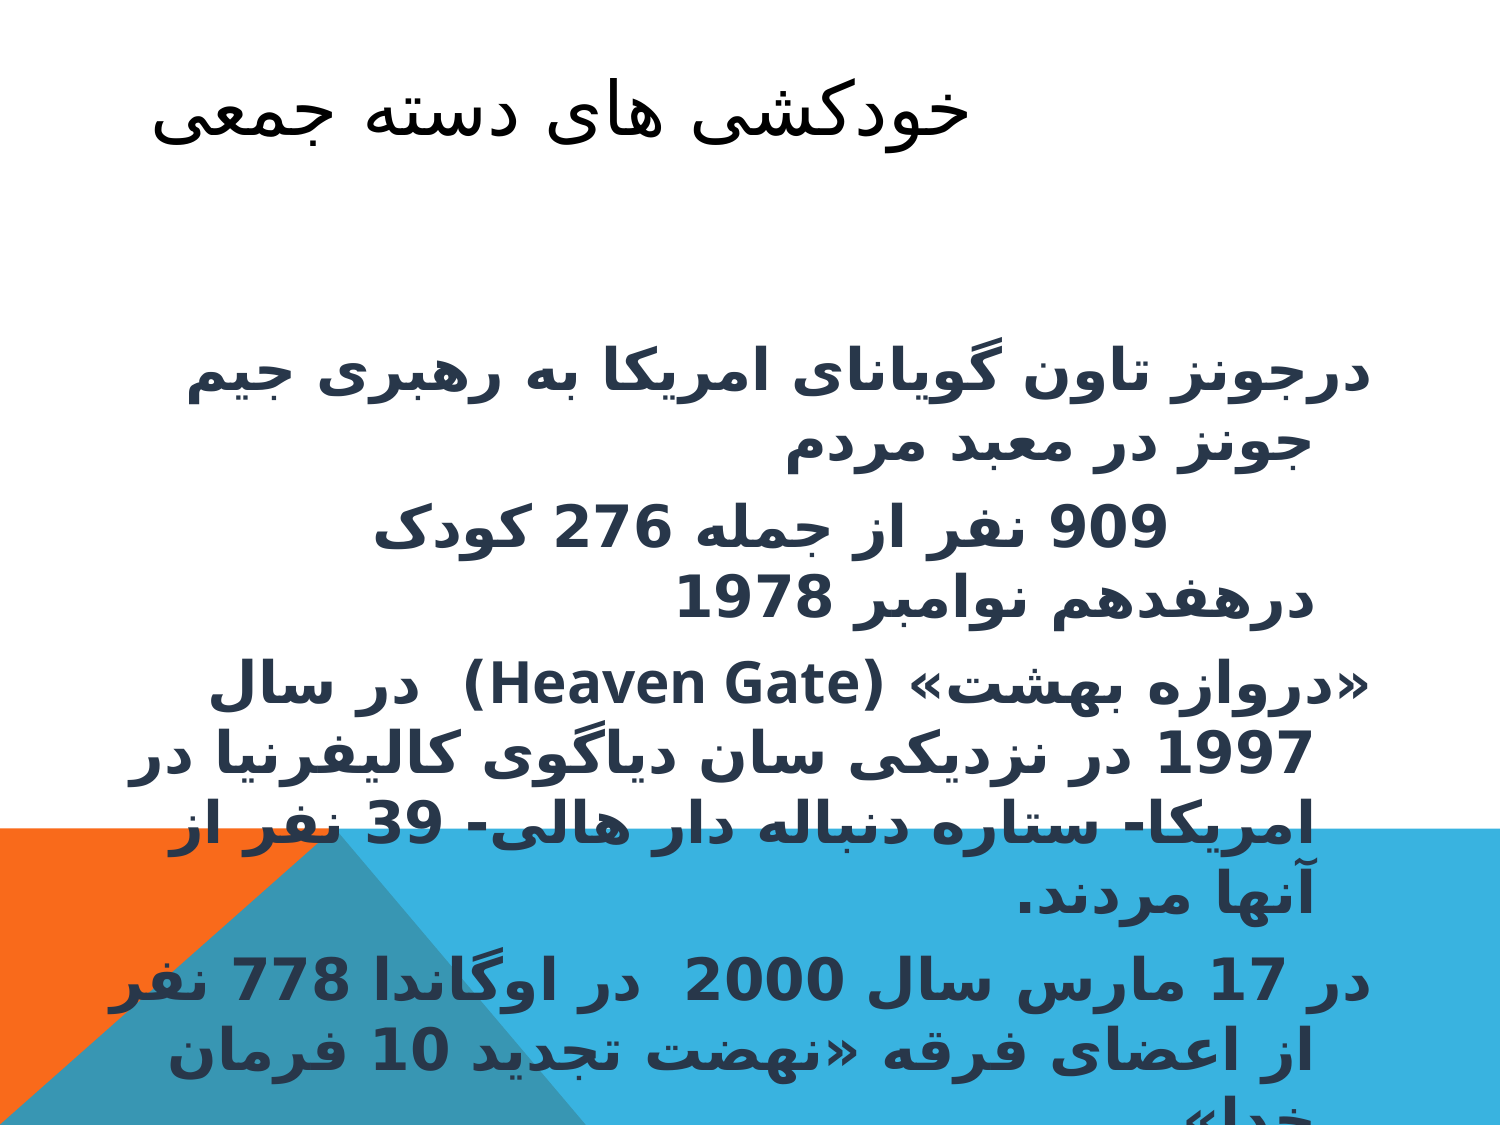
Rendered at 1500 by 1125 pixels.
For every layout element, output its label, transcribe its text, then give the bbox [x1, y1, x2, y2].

list درجونز تاون گویانای امریکا به رهبری جیم جونز در معبد مردم 909 نفر از جمله 276 کودک درهفدهم نوامبر 1978 «دروازه بهشت» (Heaven Gate) در سال 1997 در نزدیکی سان دیاگوی کالیفرنیا در امریکا- ستاره دنباله دار هالی- 39 نفر از آنها مردند. در 17 مارس سال 2000 در اوگاندا 778 نفر از اعضای فرقه «نهضت تجدید 10 فرمان خدا» [88, 324, 1388, 1000]
title خودکشی های دسته جمعی [135, 60, 1369, 150]
